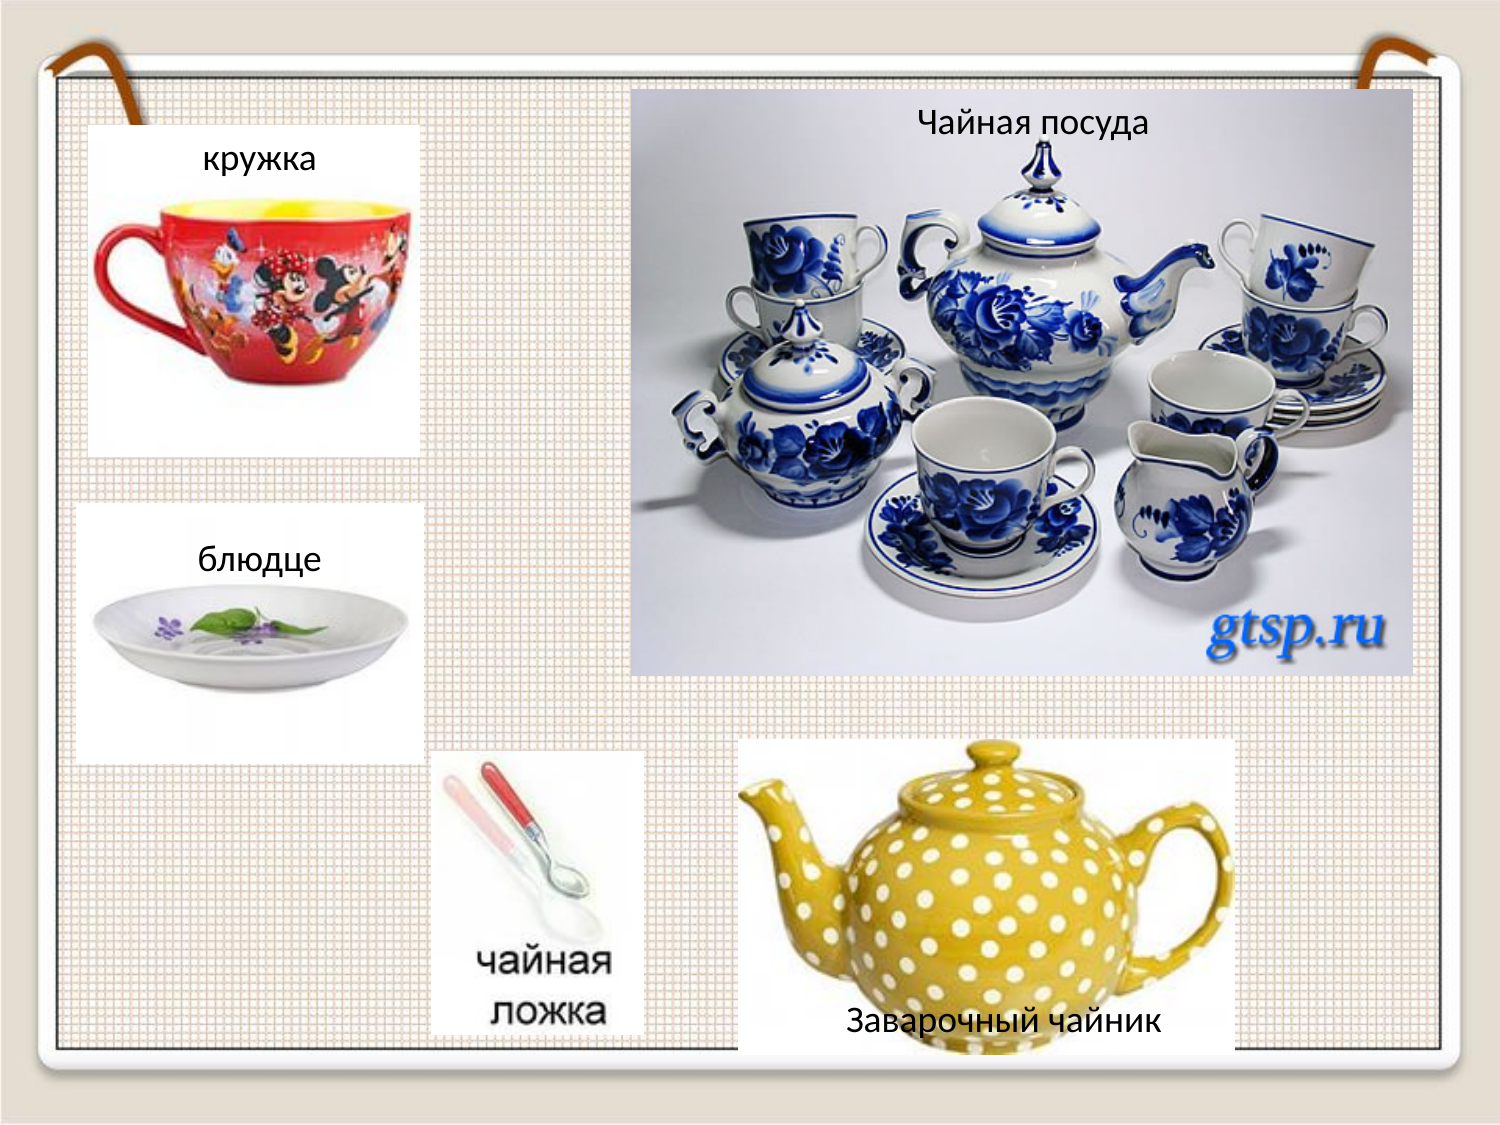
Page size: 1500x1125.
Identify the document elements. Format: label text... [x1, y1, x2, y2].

text_box Заварочный чайник [1239, 987, 1247, 1048]
picture [0, 0, 1500, 1125]
